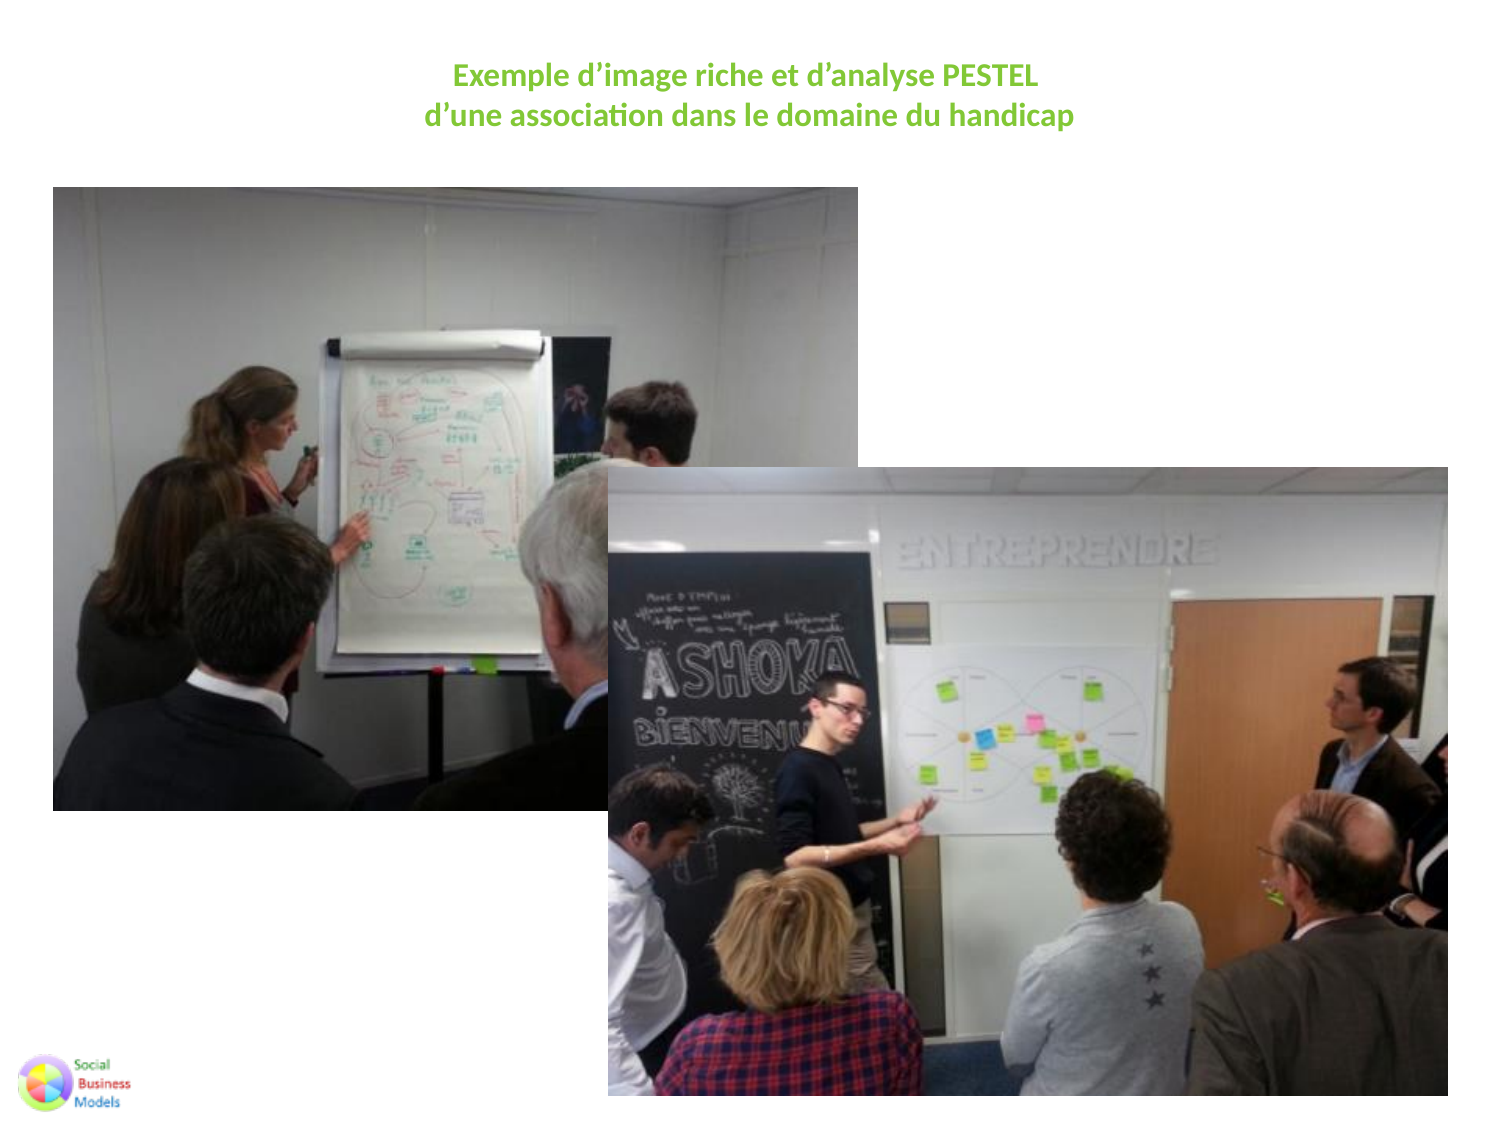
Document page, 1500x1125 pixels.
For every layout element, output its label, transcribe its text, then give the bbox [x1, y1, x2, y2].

picture [52, 186, 1448, 1096]
title Exemple d’image riche et d’analyse PESTEL d’une association dans le domaine du handicap [75, 45, 1425, 141]
picture [17, 1050, 148, 1120]
